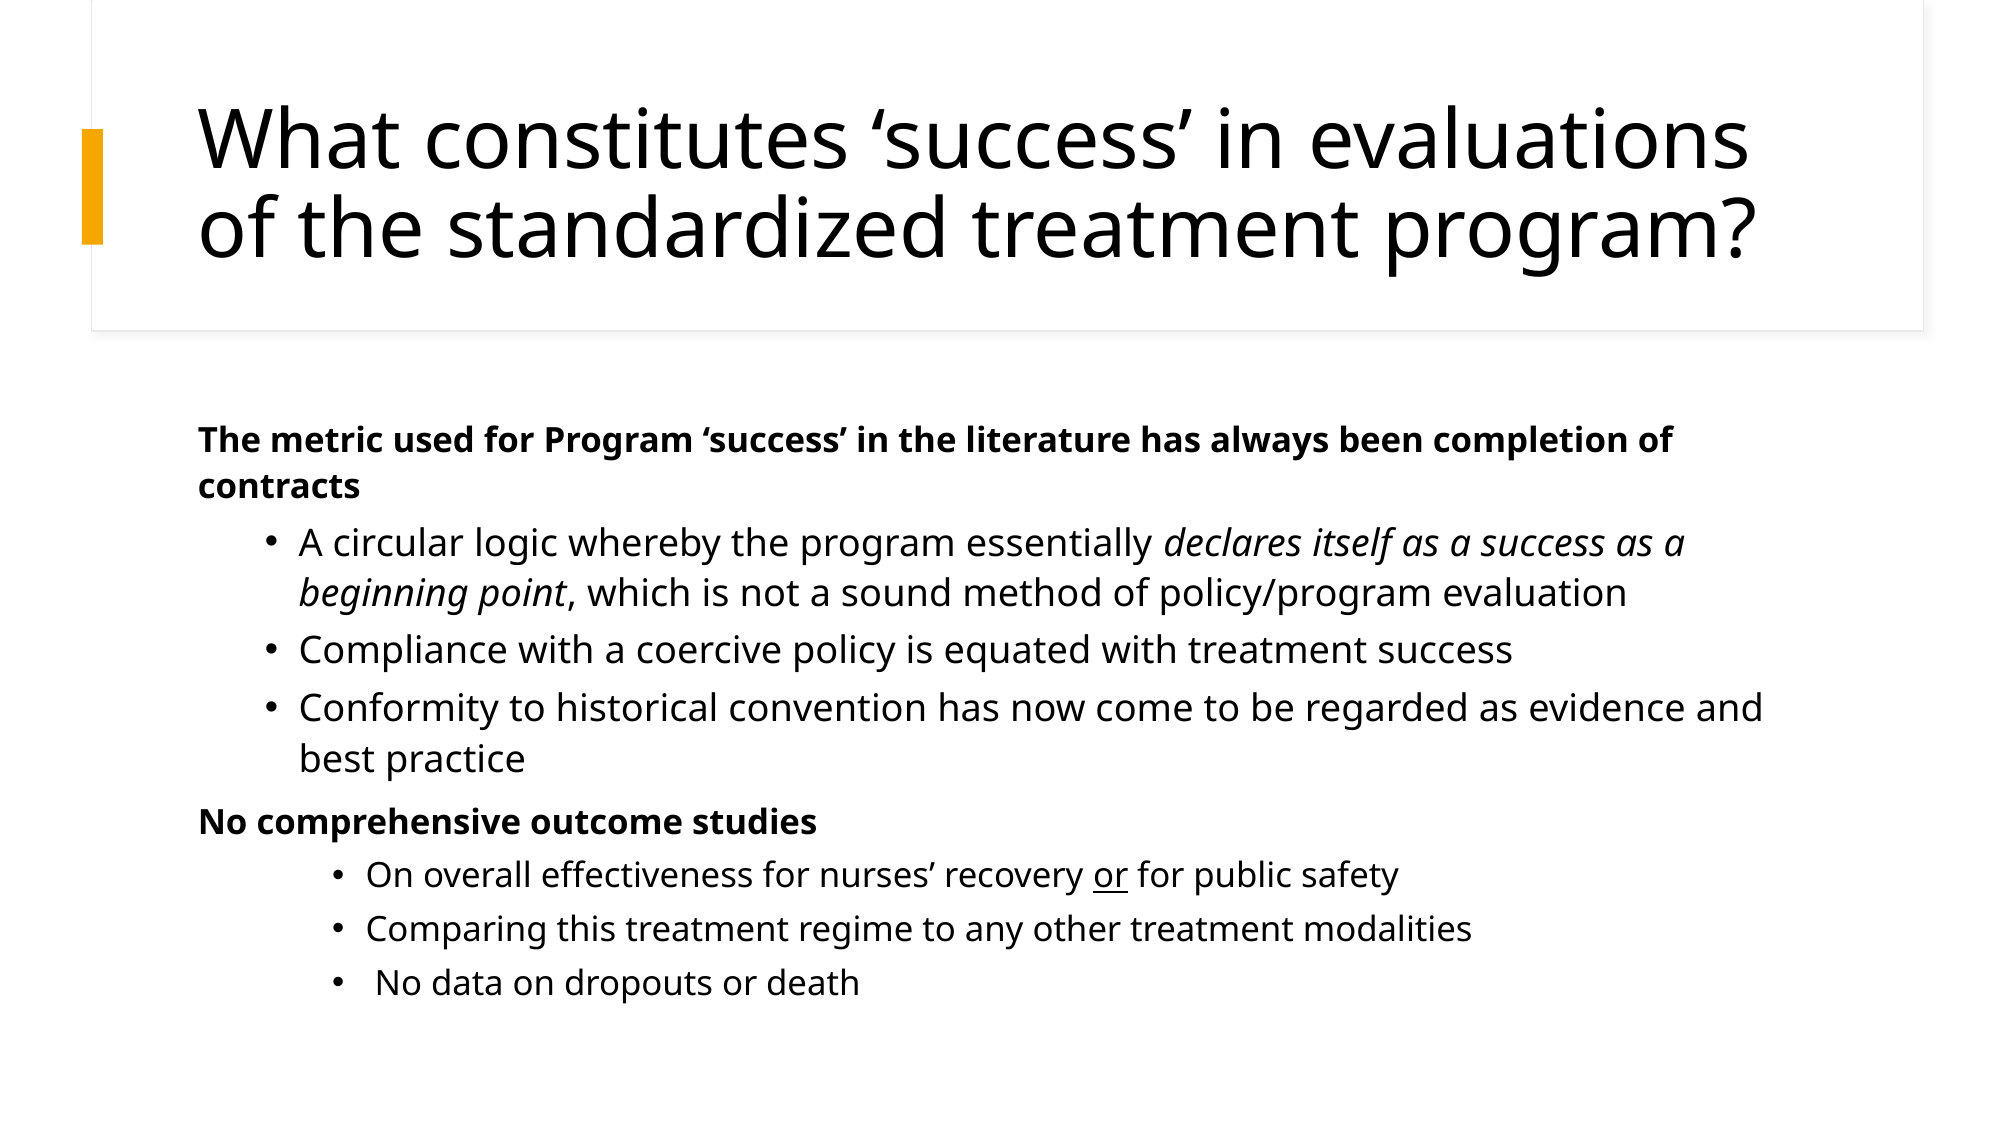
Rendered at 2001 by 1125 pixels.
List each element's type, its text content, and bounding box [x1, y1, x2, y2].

list The metric used for Program ‘success’ in the literature has always been completion of contracts A circular logic whereby the program essentially declares itself as a success as a beginning point, which is not a sound method of policy/program evaluation Compliance with a coercive policy is equated with treatment success Conformity to historical convention has now come to be regarded as evidence and best practice No comprehensive outcome studies On overall effectiveness for nurses’ recovery or for public safety Comparing this treatment regime to any other treatment modalities No data on dropouts or death [183, 406, 1851, 1013]
title What constitutes ‘success’ in evaluations of the standardized treatment program? [183, 90, 1851, 284]
